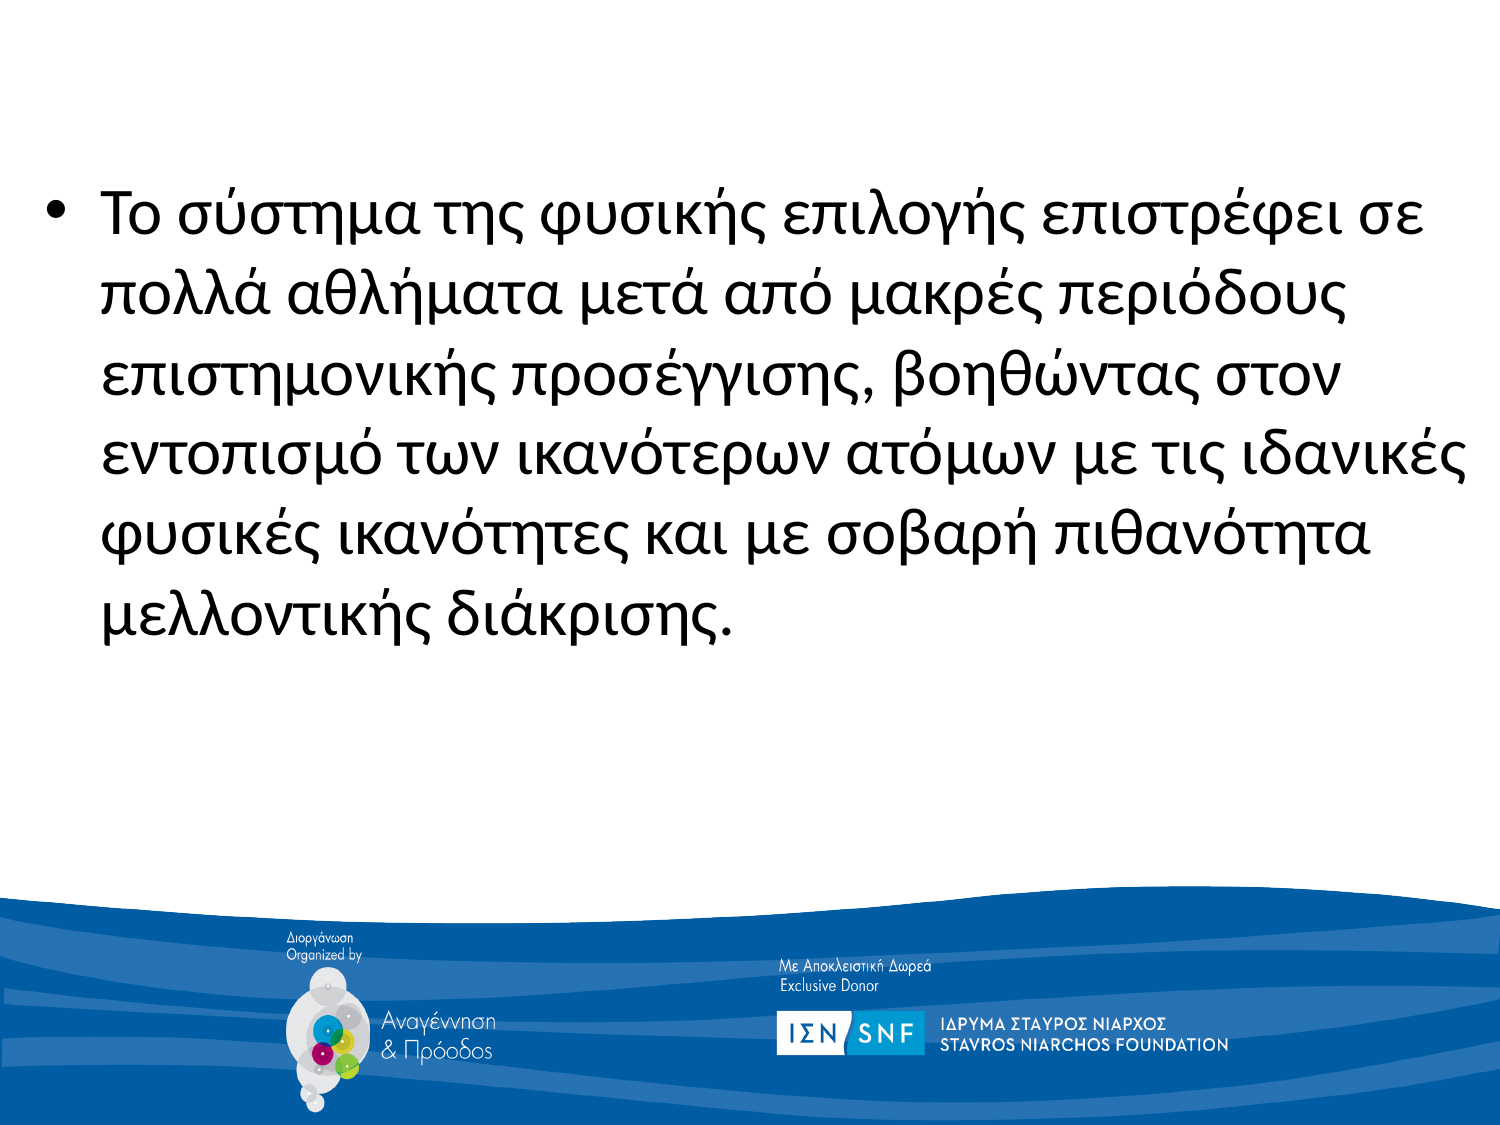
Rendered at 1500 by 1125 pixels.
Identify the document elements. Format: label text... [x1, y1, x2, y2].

list Το σύστημα της φυσικής επιλογής επιστρέφει σε πολλά αθλήματα μετά από μακρές περιόδους επιστημονικής προσέγγισης, βοηθώντας στον εντοπισμό των ικανότερων ατόμων με τις ιδανικές φυσικές ικανότητες και με σοβαρή πιθανότητα μελλοντικής διάκρισης. [29, 160, 1500, 1000]
picture [0, 0, 1500, 1125]
